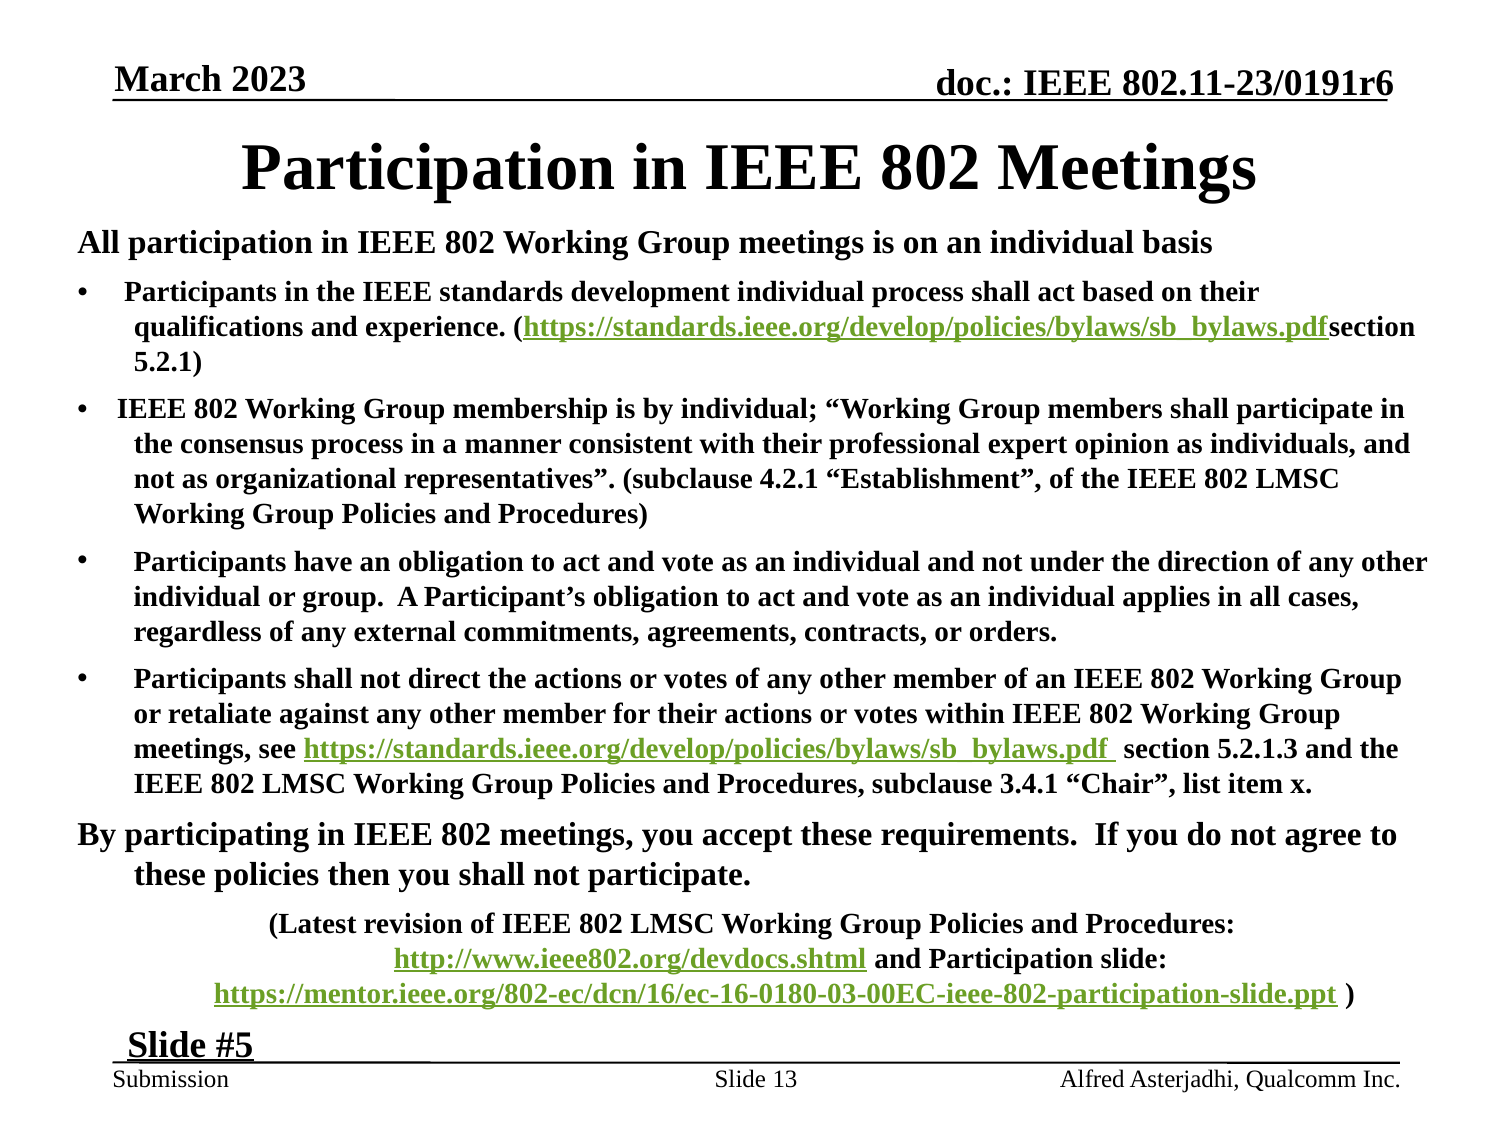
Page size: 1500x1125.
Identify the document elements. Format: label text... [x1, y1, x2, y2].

slide_number Slide 13 [712, 1061, 800, 1123]
text_box Slide #5 [112, 1012, 269, 1073]
footer Alfred Asterjadhi, Qualcomm Inc. [878, 1061, 1402, 1093]
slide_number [114, 54, 493, 100]
title Participation in IEEE 802 Meetings [112, 112, 1388, 212]
list All participation in IEEE 802 Working Group meetings is on an individual basis • Participants in the IEEE standards development individual process shall act based on their qualifications and experience. (https://standards.ieee.org/develop/policies/bylaws/sb_bylaws.pdfsection 5.2.1) • IEEE 802 Working Group membership is by individual; “Working Group members shall participate in the consensus process in a manner consistent with their professional expert opinion as individuals, and not as organizational representatives”. (subclause 4.2.1 “Establishment”, of the IEEE 802 LMSC Working Group Policies and Procedures) Participants have an obligation to act and vote as an individual and not under the direction of any other individual or group. A Participant’s obligation to act and vote as an individual applies in all cases, regardless of any external commitments, agreements, contracts, or orders. Participants shall not direct the actions or votes of any other member of an IEEE 802 Working Group or retaliate against any other member for their actions or votes within IEEE 802 Working Group meetings, see https://standards.ieee.org/develop/policies/bylaws/sb_bylaws.pdf section 5.2.1.3 and the IEEE 802 LMSC Working Group Policies and Procedures, subclause 3.4.1 “Chair”, list item x. By participating in IEEE 802 meetings, you accept these requirements. If you do not agree to these policies then you shall not participate. (Latest revision of IEEE 802 LMSC Working Group Policies and Procedures: http://www.ieee802.org/devdocs.shtml and Participation slide: https://mentor.ieee.org/802-ec/dcn/16/ec-16-0180-03-00EC-ieee-802-participation-slide.ppt ) [62, 212, 1451, 1001]
